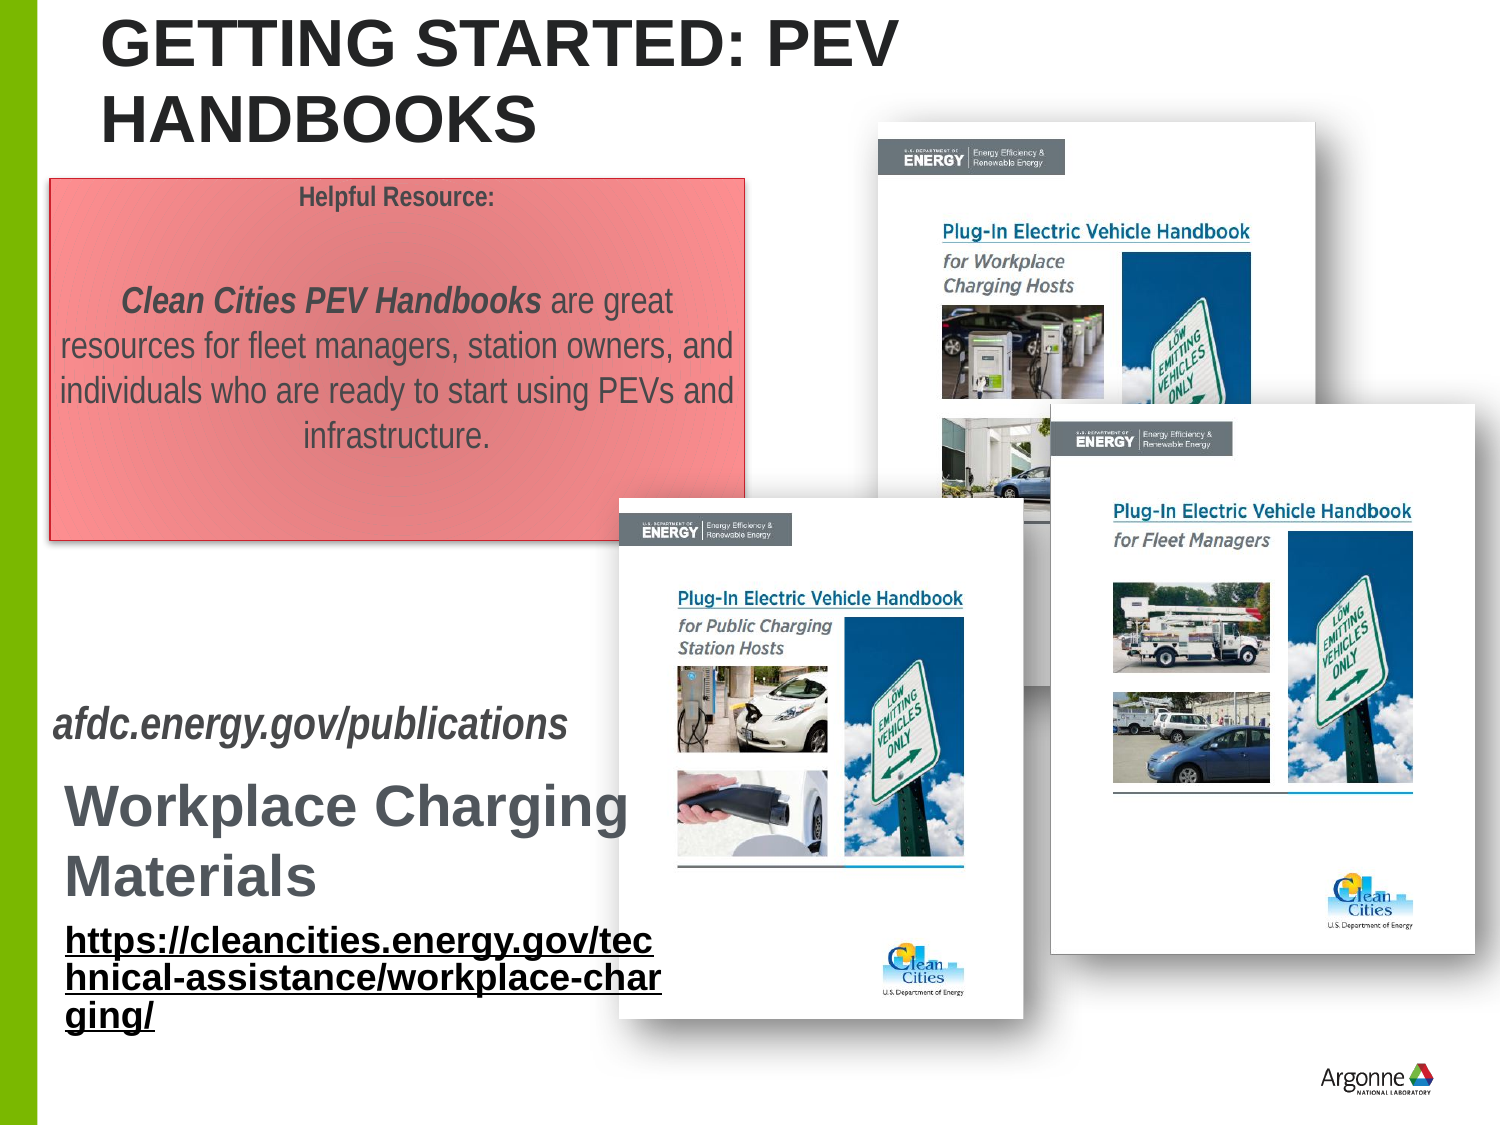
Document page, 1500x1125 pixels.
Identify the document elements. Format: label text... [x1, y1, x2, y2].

text_box afdc.energy.gov/publications [37, 685, 613, 761]
picture [1315, 1055, 1442, 1102]
list Helpful Resource: Clean Cities PEV Handbooks are great resources for fleet managers, station owners, and individuals who are ready to start using PEVs and infrastructure. [49, 178, 745, 541]
text_box Workplace Charging Materials https://cleancities.energy.gov/technical-assistance/workplace-charging/ [49, 760, 613, 969]
picture [619, 122, 1475, 1020]
title Getting Started: PEV Handbooks [100, 88, 1140, 158]
